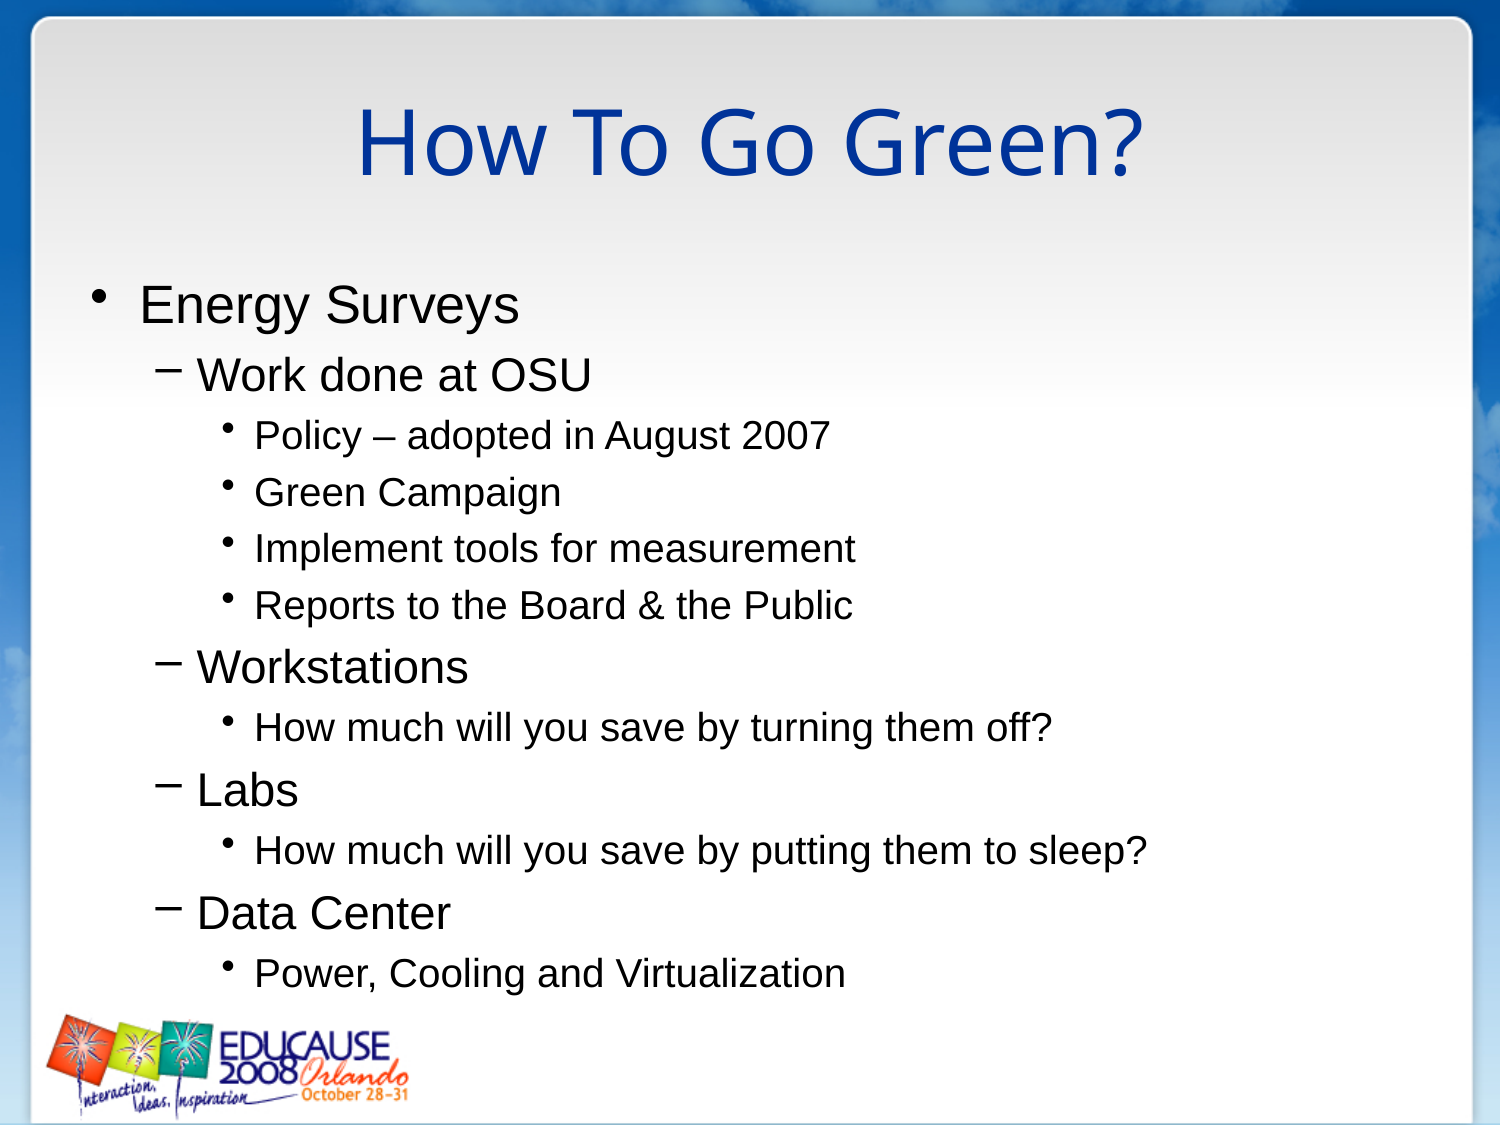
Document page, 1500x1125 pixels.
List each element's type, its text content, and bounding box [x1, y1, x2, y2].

title How To Go Green? [74, 44, 1426, 233]
list Energy Surveys Work done at OSU Policy – adopted in August 2007 Green Campaign Implement tools for measurement Reports to the Board & the Public Workstations How much will you save by turning them off? Labs How much will you save by putting them to sleep? Data Center Power, Cooling and Virtualization [74, 262, 1426, 1006]
picture [0, 0, 1500, 1125]
